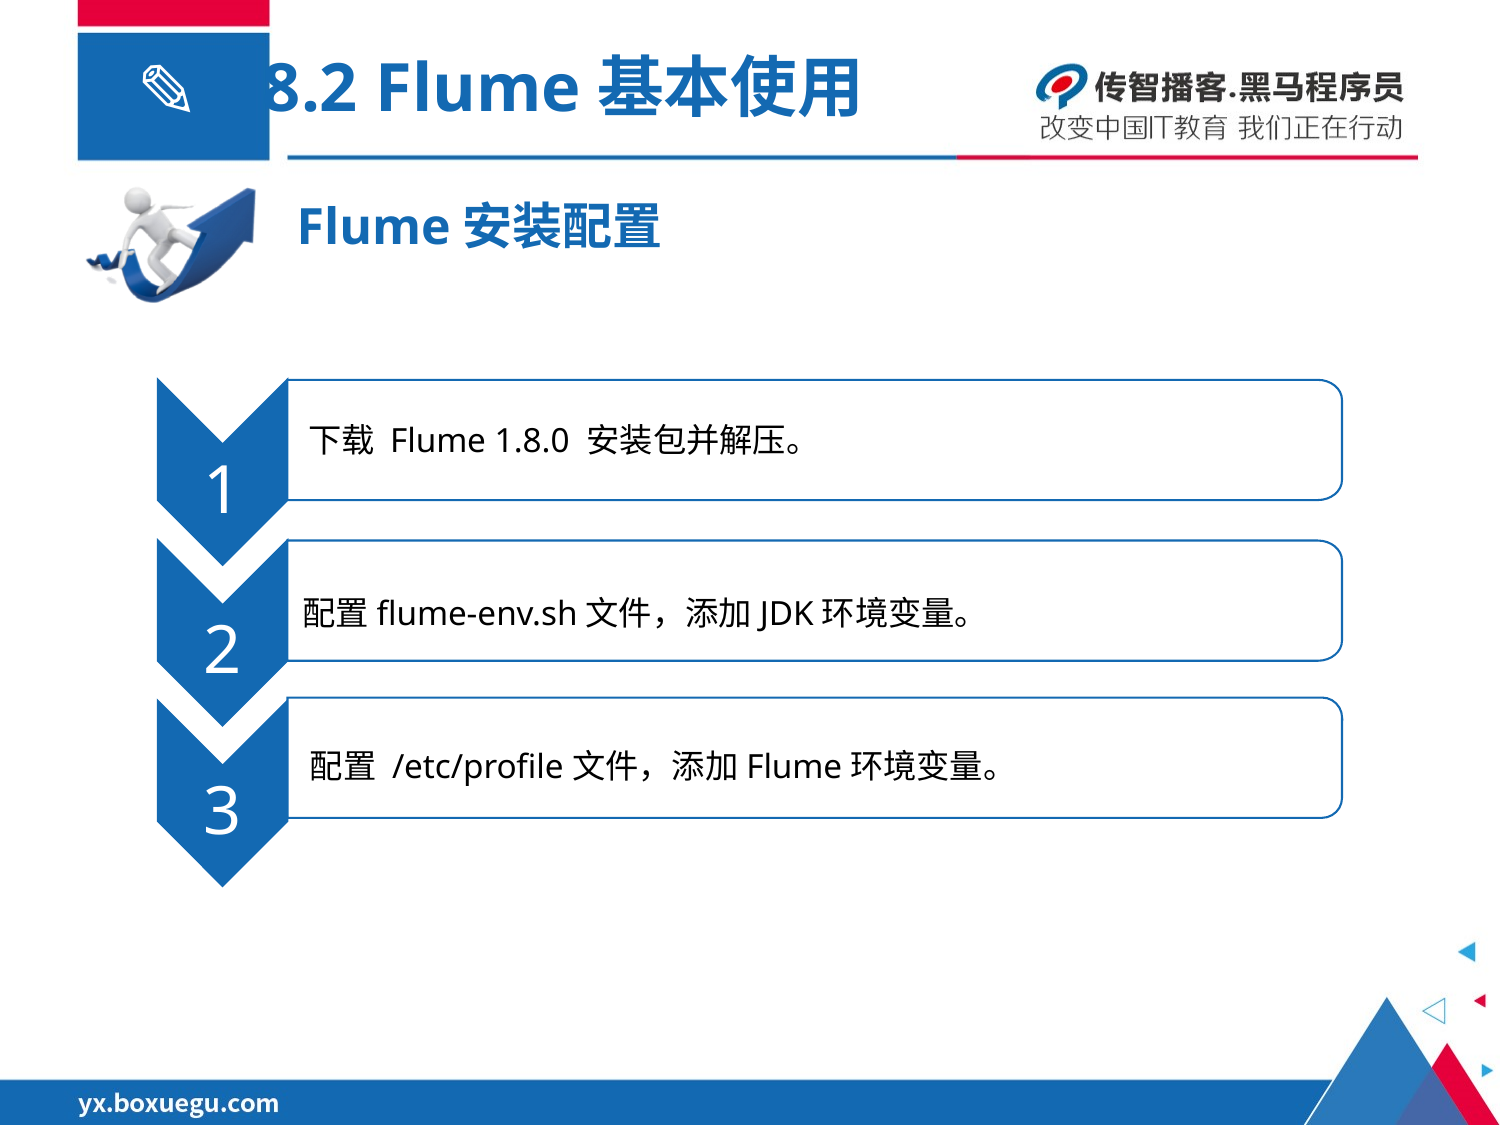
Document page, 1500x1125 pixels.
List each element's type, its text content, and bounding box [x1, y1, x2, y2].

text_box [157, 379, 1342, 886]
text_box Flume安装配置 [284, 187, 678, 263]
text_box [0, 158, 1500, 289]
text_box 8.2 Flume基本使用 [41, 22, 1007, 148]
picture [0, 0, 1500, 158]
picture [0, 159, 1500, 1125]
